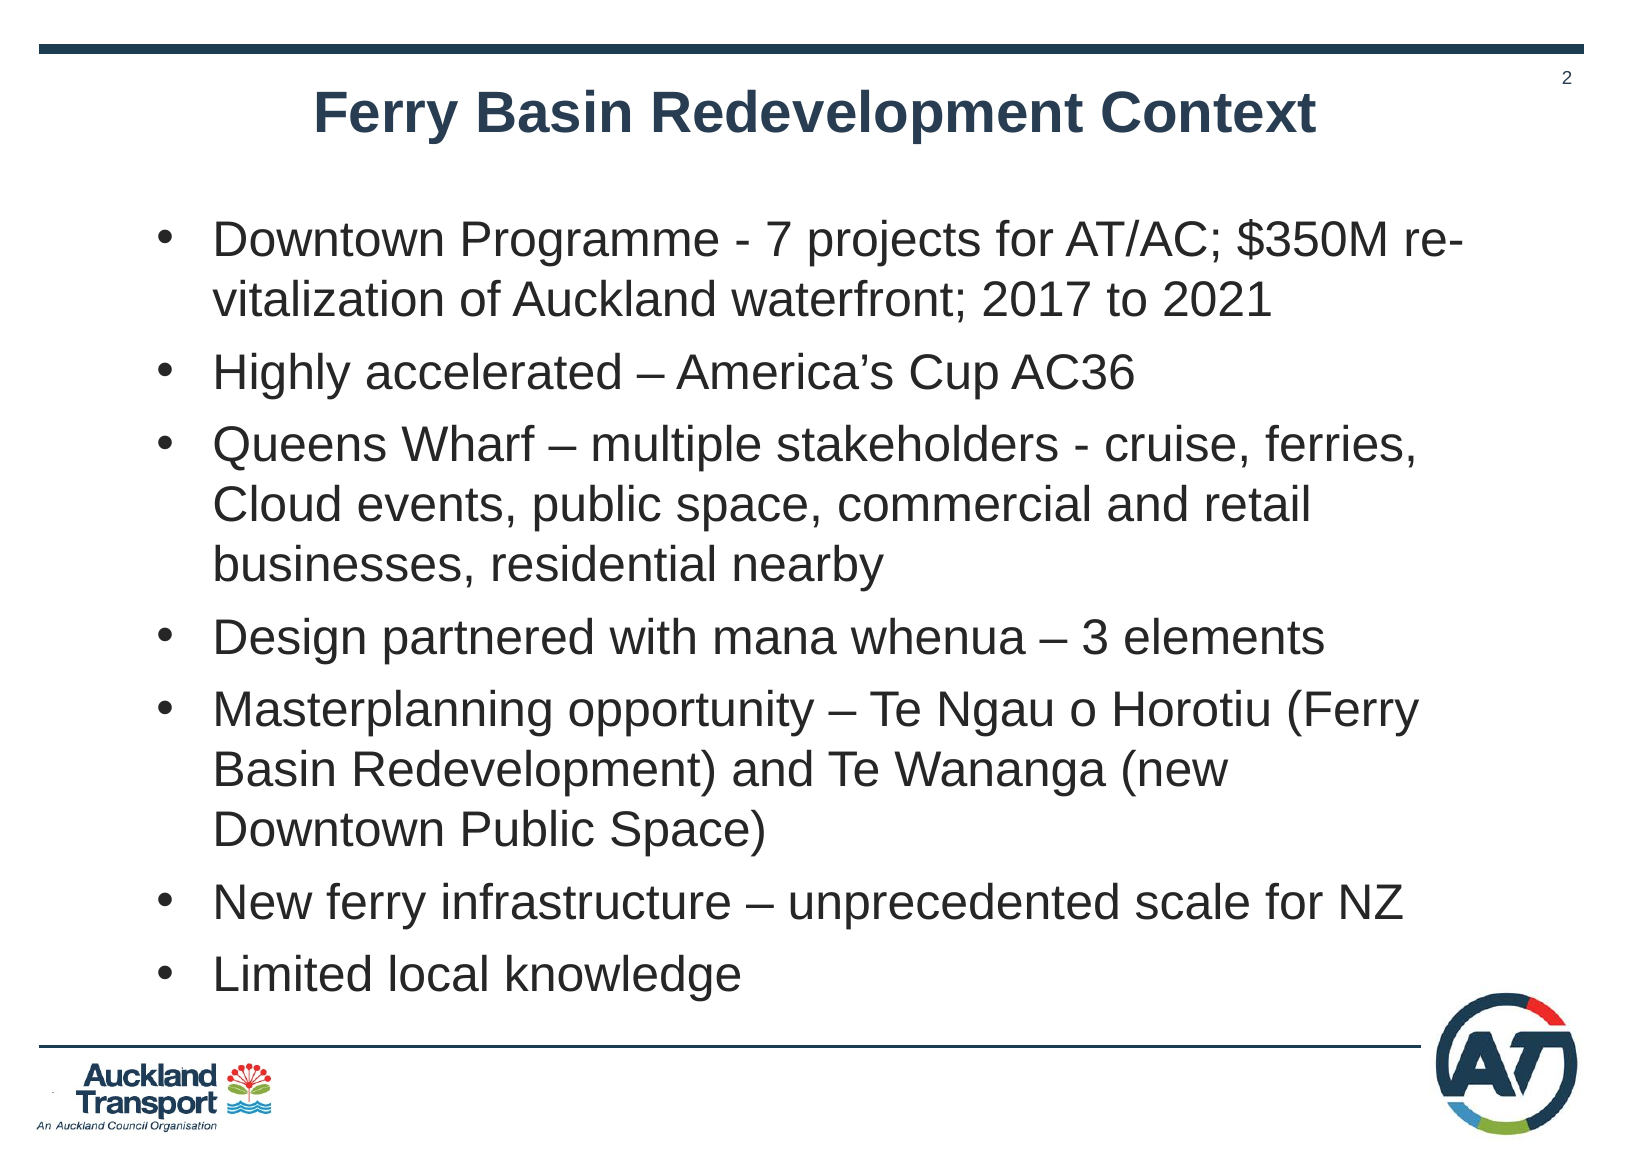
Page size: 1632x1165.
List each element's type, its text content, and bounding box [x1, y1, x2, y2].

title Ferry Basin Redevelopment Context [105, 67, 1526, 176]
text_box Downtown Programme - 7 projects for AT/AC; $350M re-vitalization of Auckland waterfront; 2017 to 2021 Highly accelerated – America’s Cup AC36 Queens Wharf – multiple stakeholders - cruise, ferries, Cloud events, public space, commercial and retail businesses, residential nearby Design partnered with mana whenua – 3 elements Masterplanning opportunity – Te Ngau o Horotiu (Ferry Basin Redevelopment) and Te Wananga (new Downtown Public Space) New ferry infrastructure – unprecedented scale for NZ Limited local knowledge [141, 199, 1490, 1142]
picture [1490, 986, 1583, 1141]
picture [11, 1046, 141, 1142]
